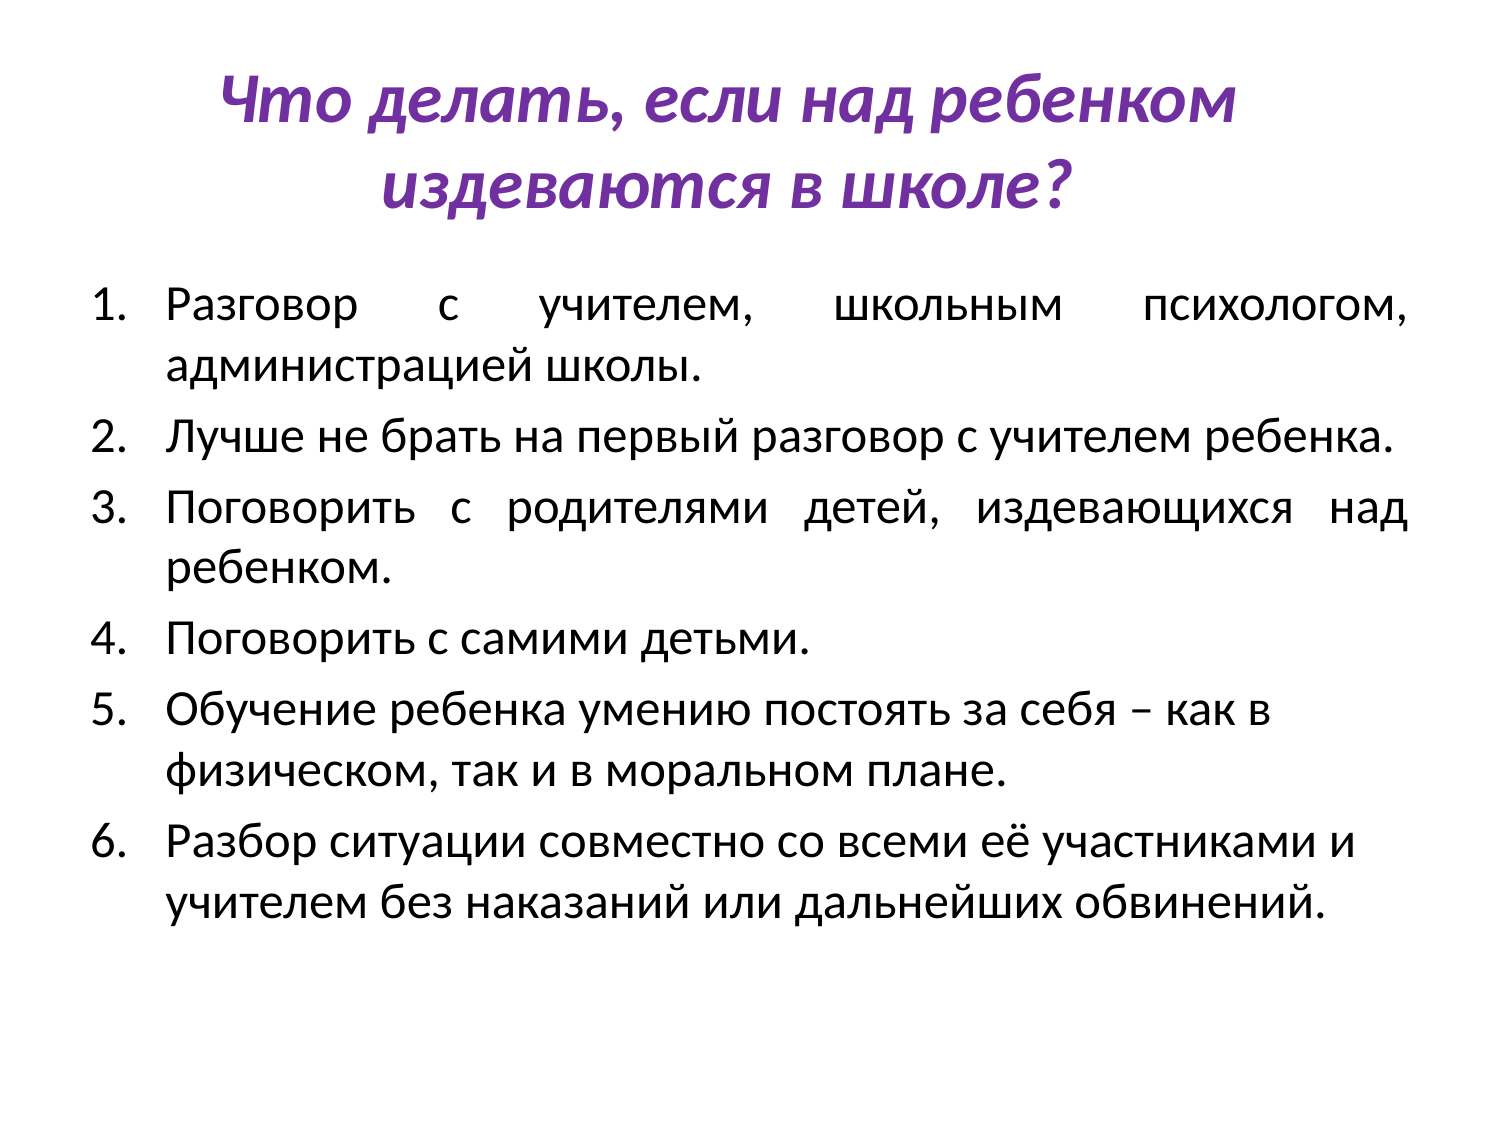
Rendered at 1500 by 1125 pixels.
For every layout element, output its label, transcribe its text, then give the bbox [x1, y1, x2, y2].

title Что делать, если над ребенком издеваются в школе? [53, 42, 1404, 231]
list Разговор с учителем, школьным психологом, администрацией школы. Лучше не брать на первый разговор с учителем ребенка. Поговорить с родителями детей, издевающихся над ребенком. Поговорить с самими детьми. Обучение ребенка умению постоять за себя – как в физическом, так и в моральном плане. Разбор ситуации совместно со всеми её участниками и учителем без наказаний или дальнейших обвинений. [75, 262, 1425, 1005]
